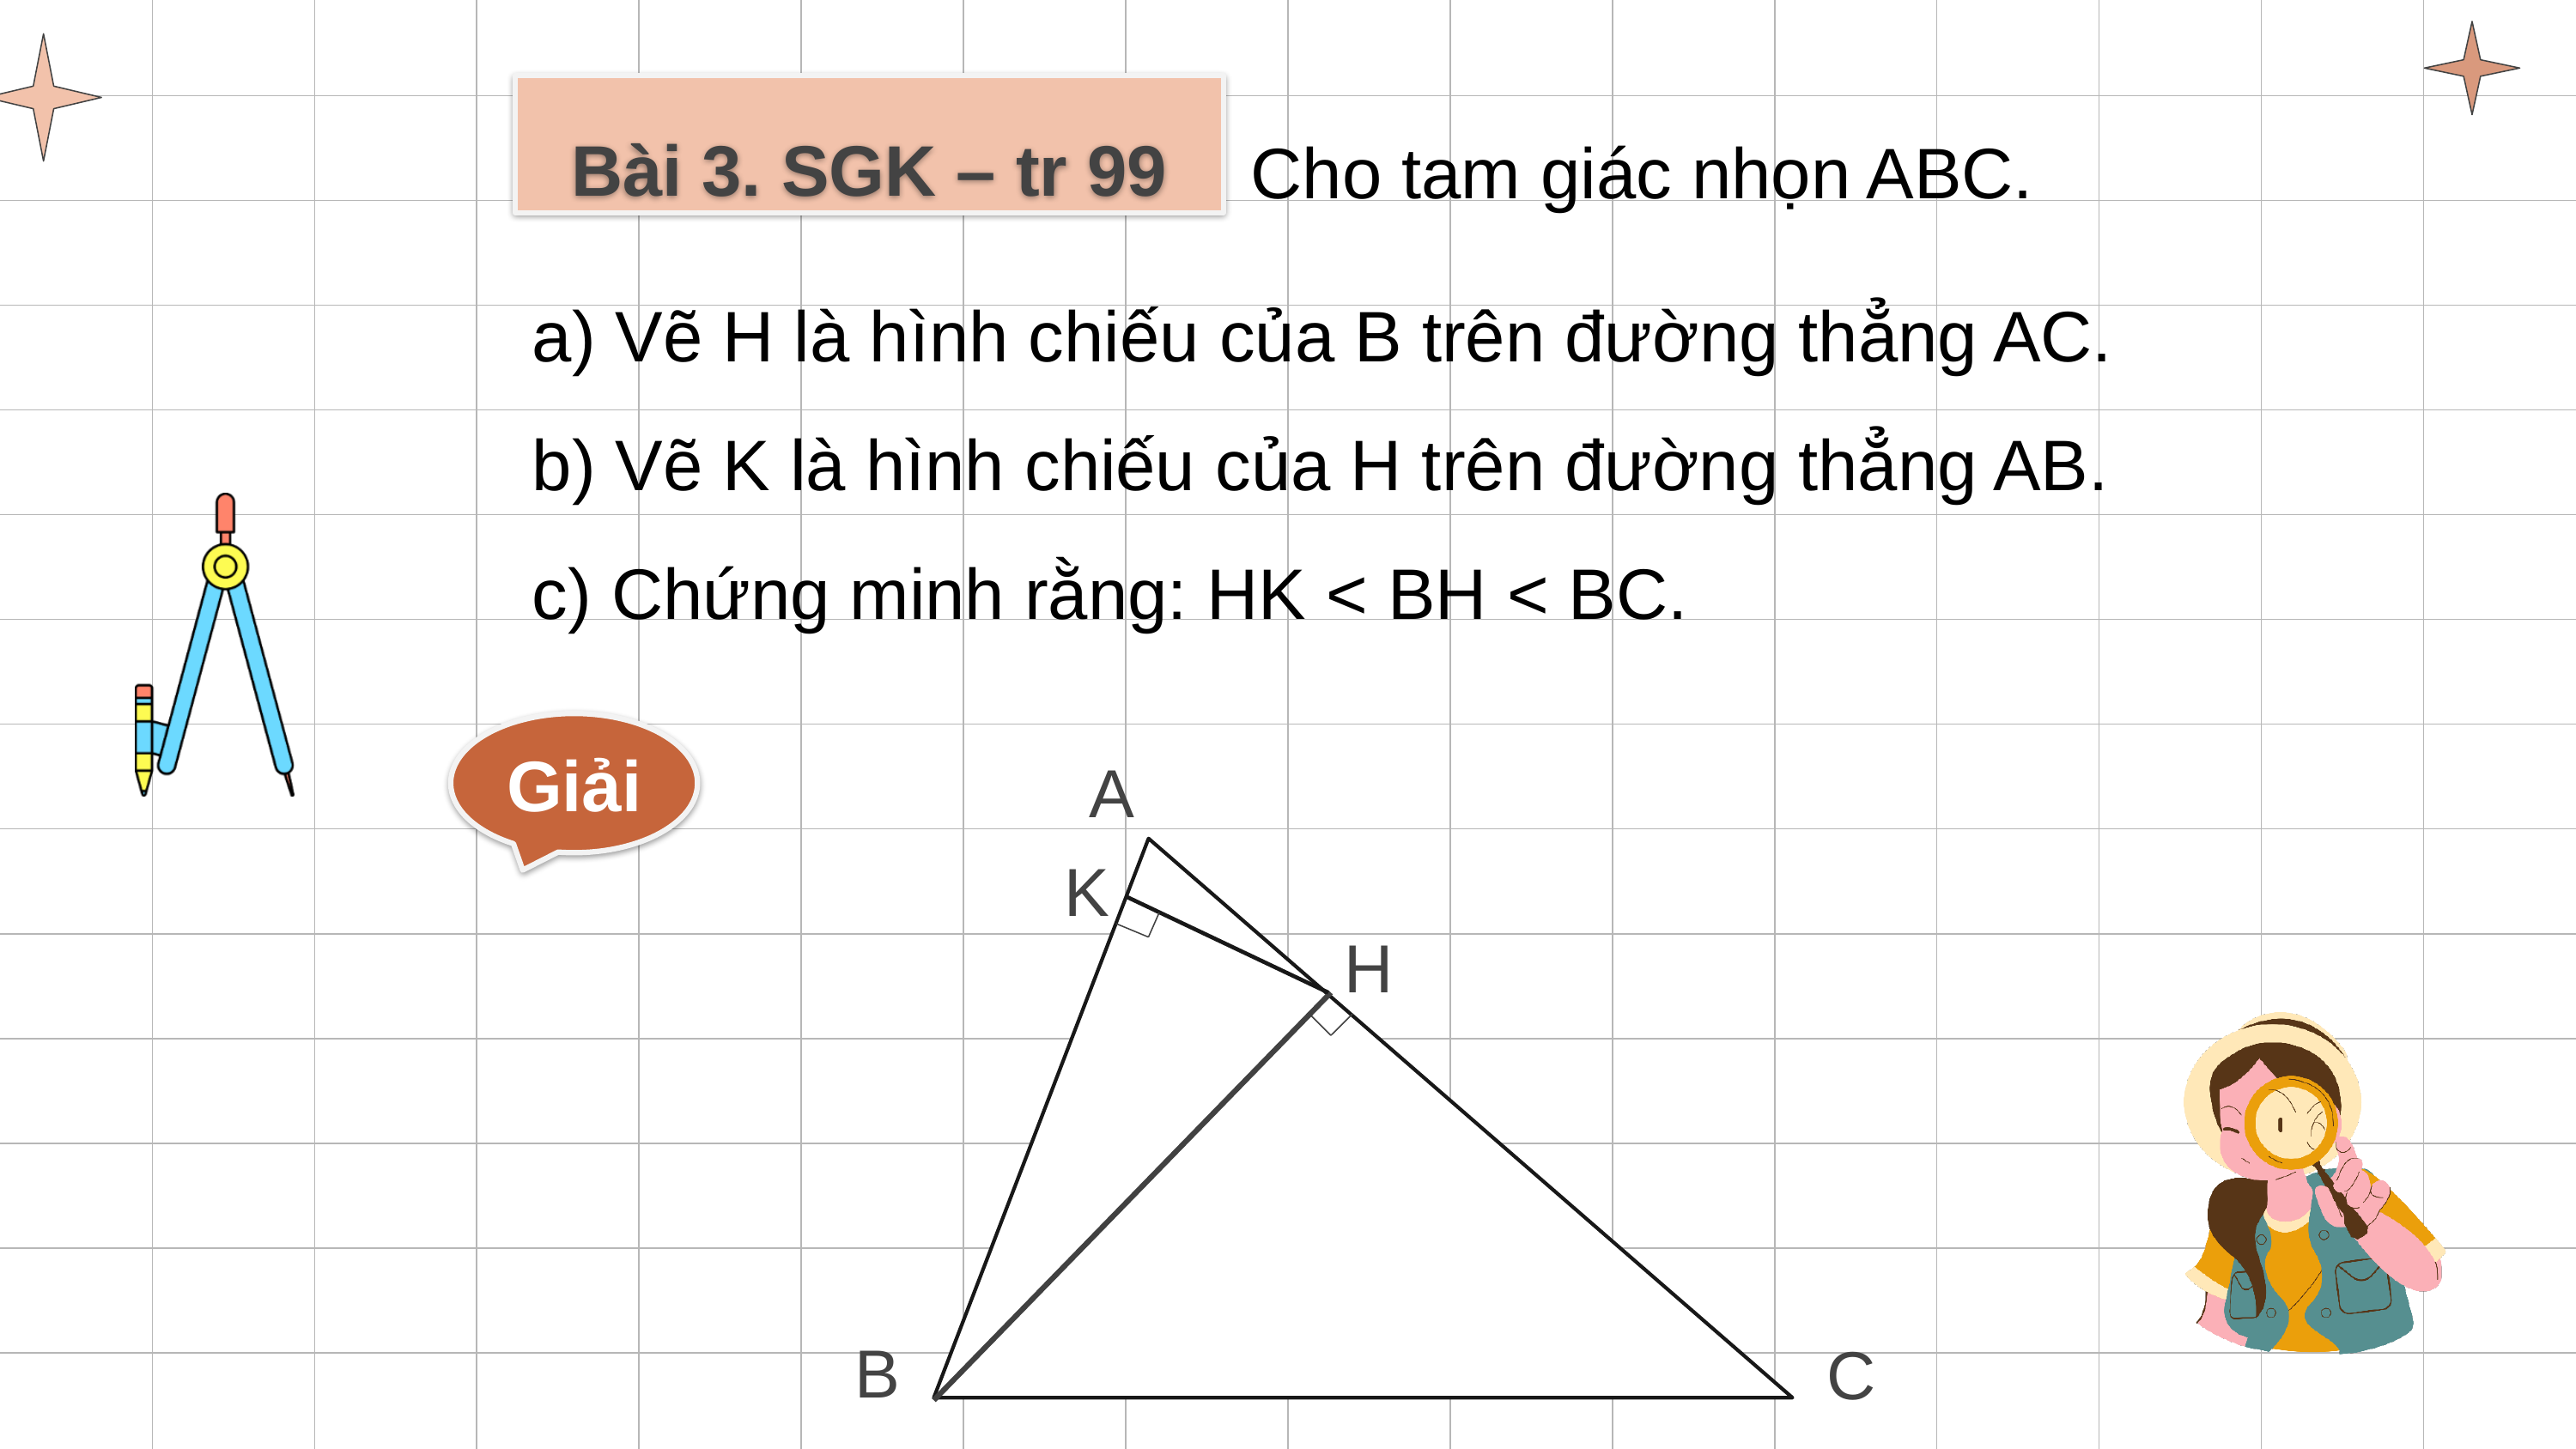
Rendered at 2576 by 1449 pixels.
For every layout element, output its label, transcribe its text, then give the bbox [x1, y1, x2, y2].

text_box [0, 33, 102, 161]
text_box [1392, 1048, 1795, 1400]
text_box Giải [447, 711, 701, 873]
text_box B [841, 1324, 901, 1418]
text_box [1051, 841, 1329, 993]
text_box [933, 918, 1389, 1401]
text_box [2424, 21, 2520, 77]
text_box C [1814, 1325, 1922, 1420]
text_box a) Vẽ H là hình chiếu của B trên đường thẳng AC. b) Vẽ K là hình chiếu của H trên đường thẳng AB. c) Chứng minh rằng: HK < BH < BC. [515, 241, 2576, 640]
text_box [514, 76, 1224, 220]
text_box Cho tam giác nhọn ABC. [1234, 77, 2523, 220]
text_box A [1076, 743, 1184, 838]
picture [2183, 991, 2453, 1368]
picture [135, 493, 295, 797]
